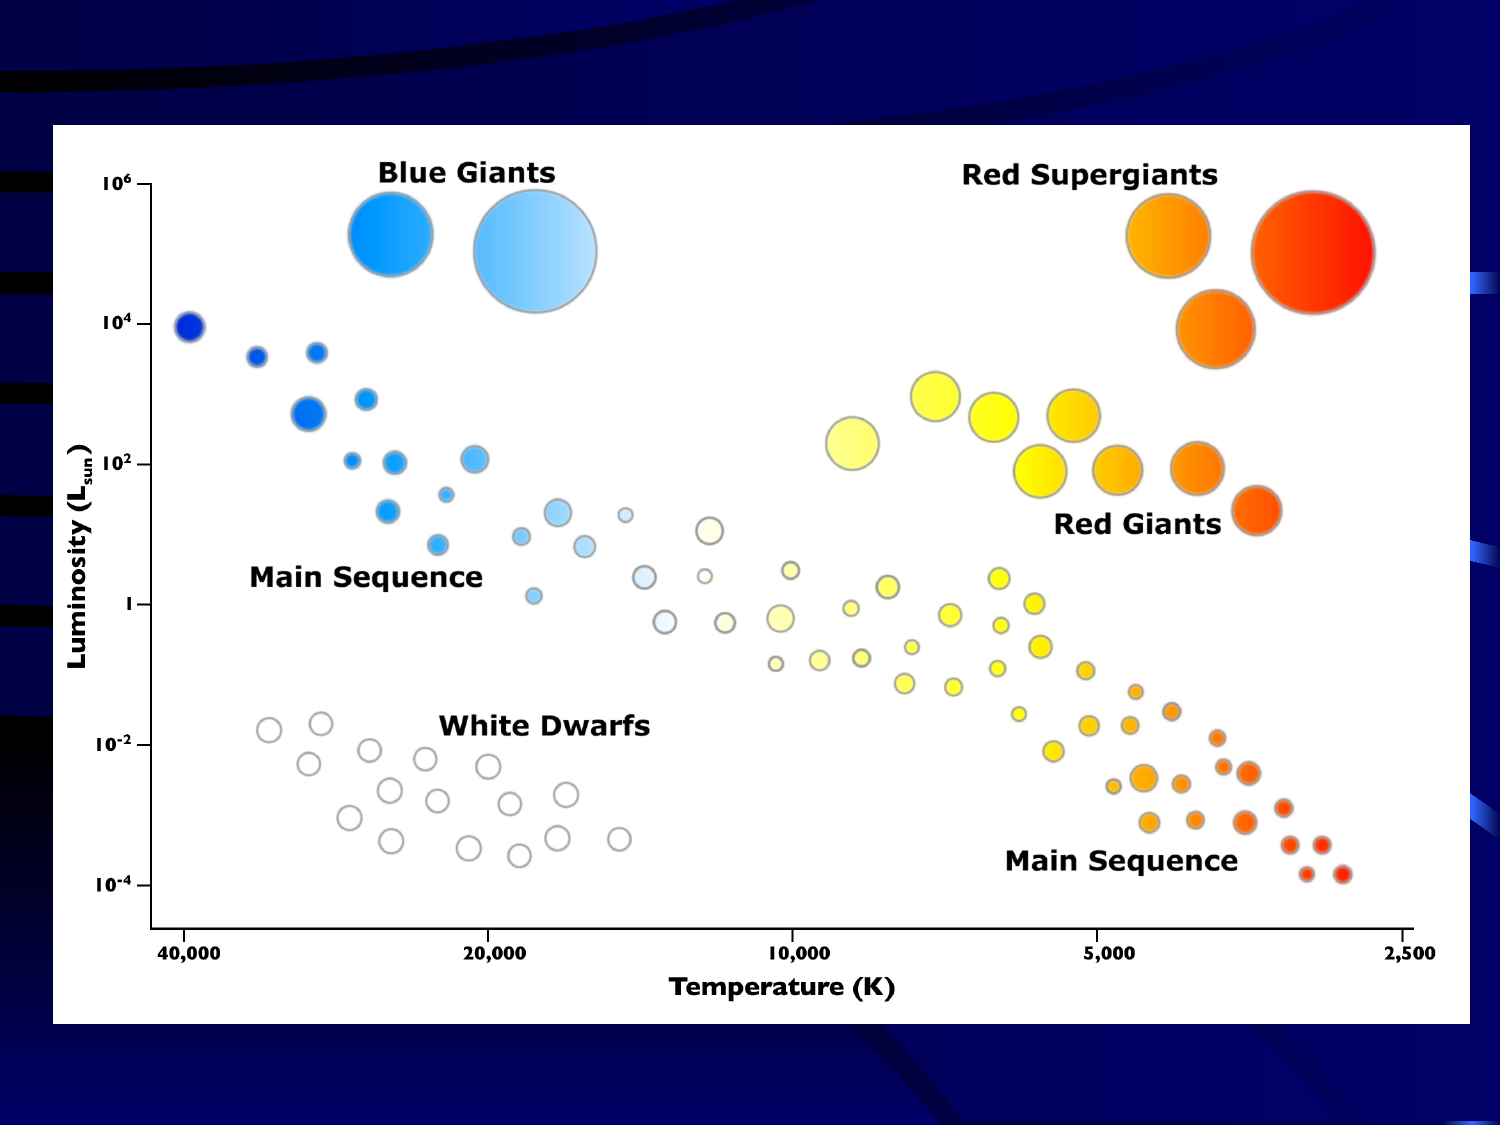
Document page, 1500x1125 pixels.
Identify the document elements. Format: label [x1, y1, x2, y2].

list [52, 125, 1470, 1024]
